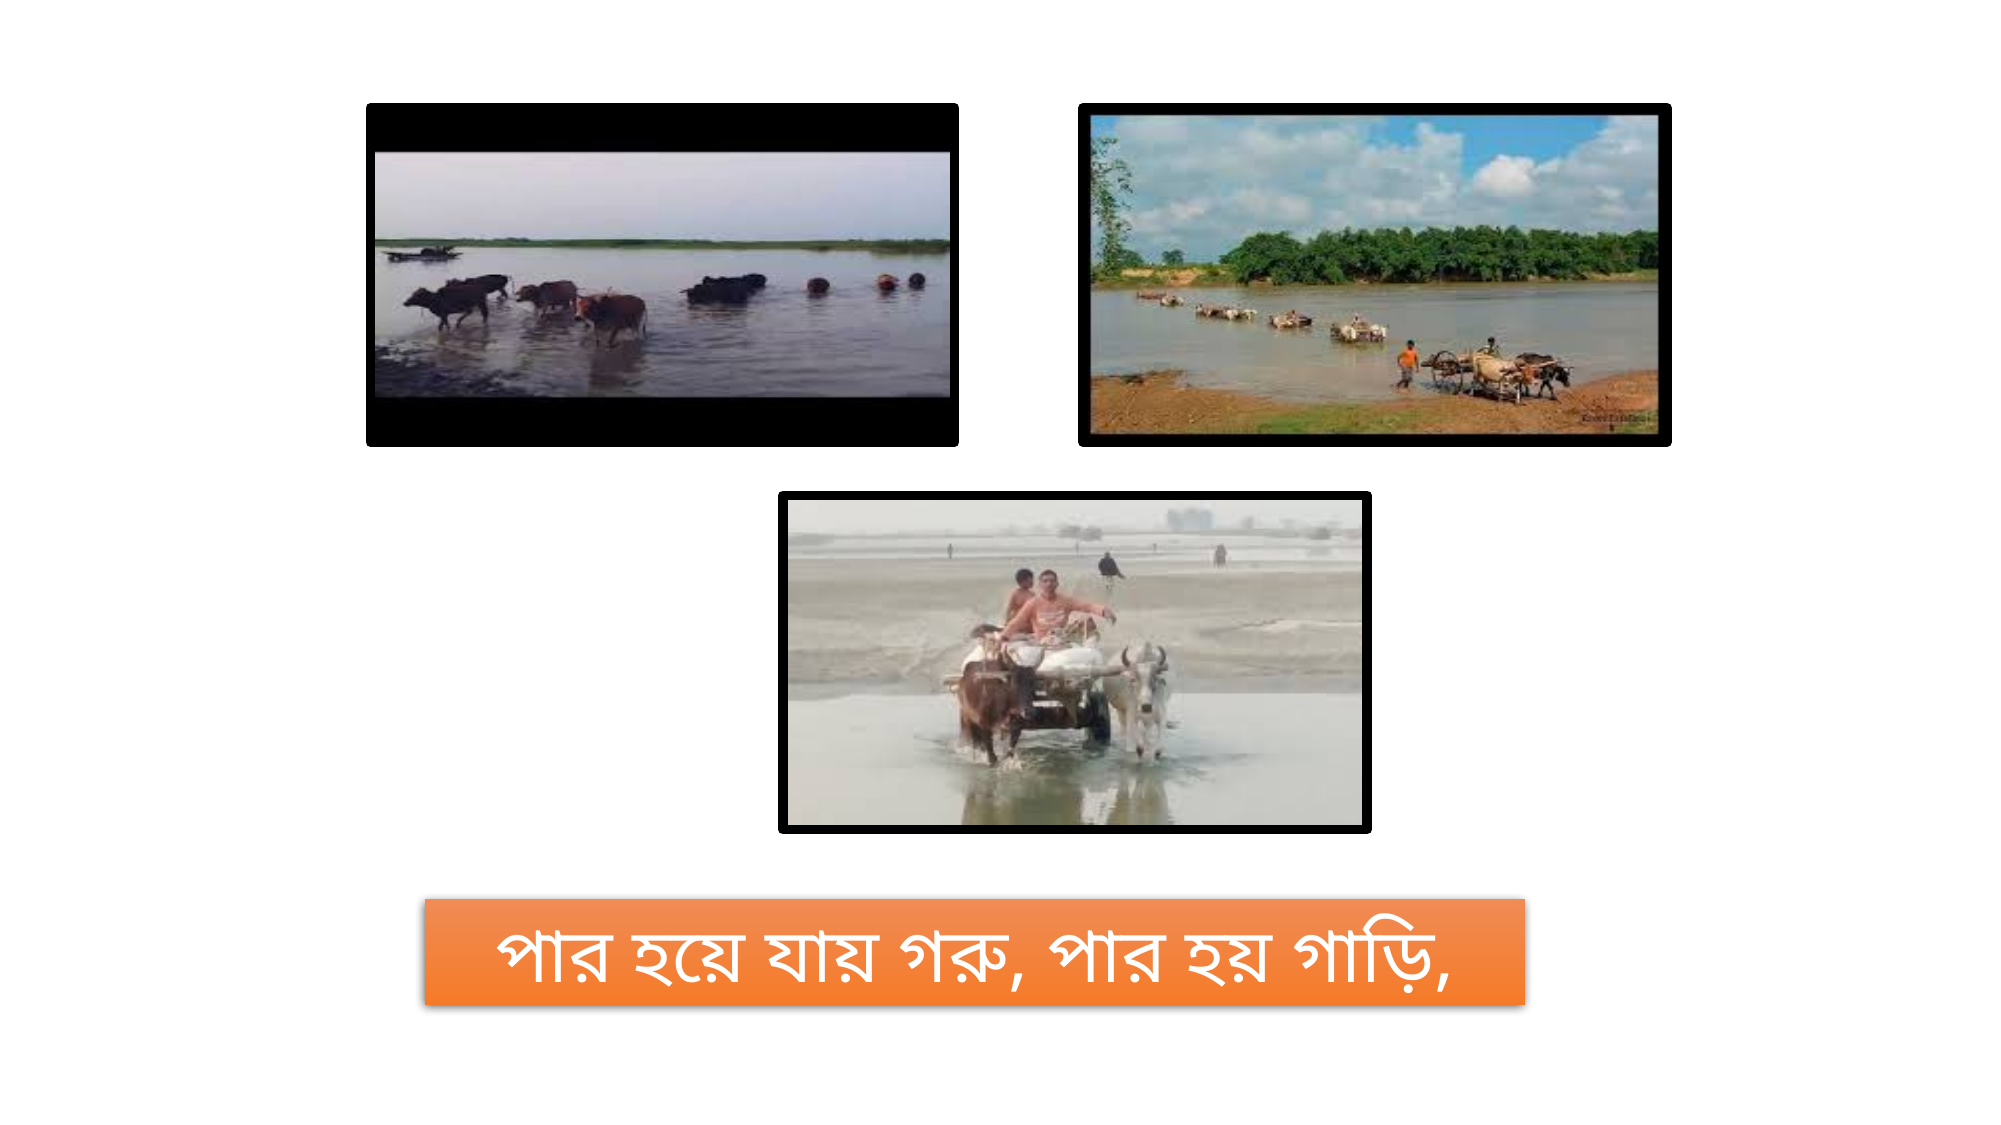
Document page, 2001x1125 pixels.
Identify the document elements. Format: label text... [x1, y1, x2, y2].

picture [1087, 112, 1663, 438]
picture [374, 112, 950, 438]
picture [787, 499, 1363, 825]
text_box পার হয়ে যায় গরু, পার হয় গাড়ি, [425, 899, 1525, 1005]
